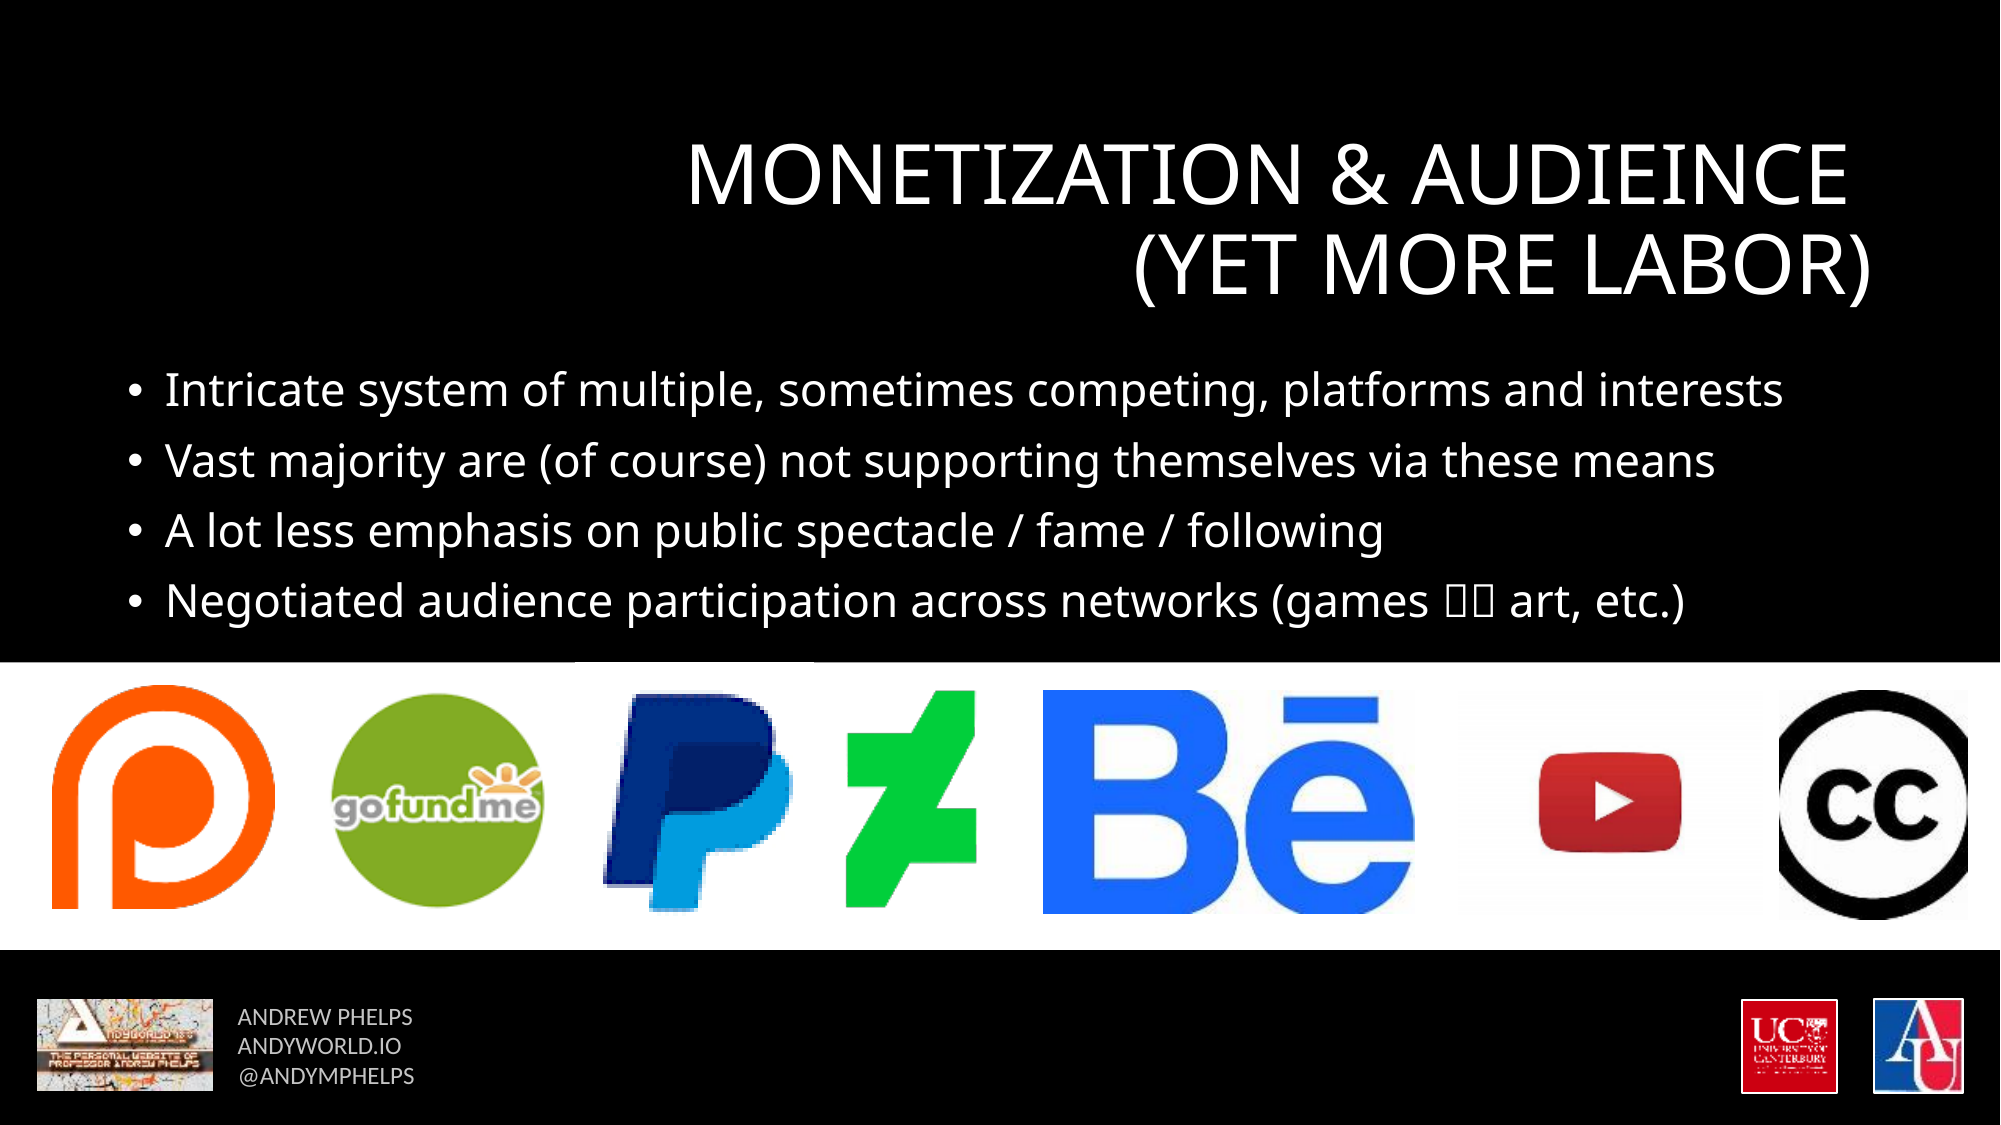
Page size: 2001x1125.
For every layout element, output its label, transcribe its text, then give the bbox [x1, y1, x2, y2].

list Intricate system of multiple, sometimes competing, platforms and interests Vast majority are (of course) not supporting themselves via these means A lot less emphasis on public spectacle / fame / following Negotiated audience participation across networks (games  art, etc.) [112, 360, 1888, 1021]
picture [51, 685, 275, 909]
title Monetization & AUDIEINCE (YET MORE LABOR) [474, 125, 1888, 338]
picture [326, 690, 551, 914]
picture [1743, 1021, 1836, 1092]
picture [1778, 689, 1968, 920]
picture [1457, 689, 1764, 916]
text_box [1888, 661, 2000, 951]
picture [1875, 1000, 1962, 1092]
text_box [0, 661, 112, 951]
picture [574, 640, 1415, 967]
picture [37, 999, 213, 1091]
